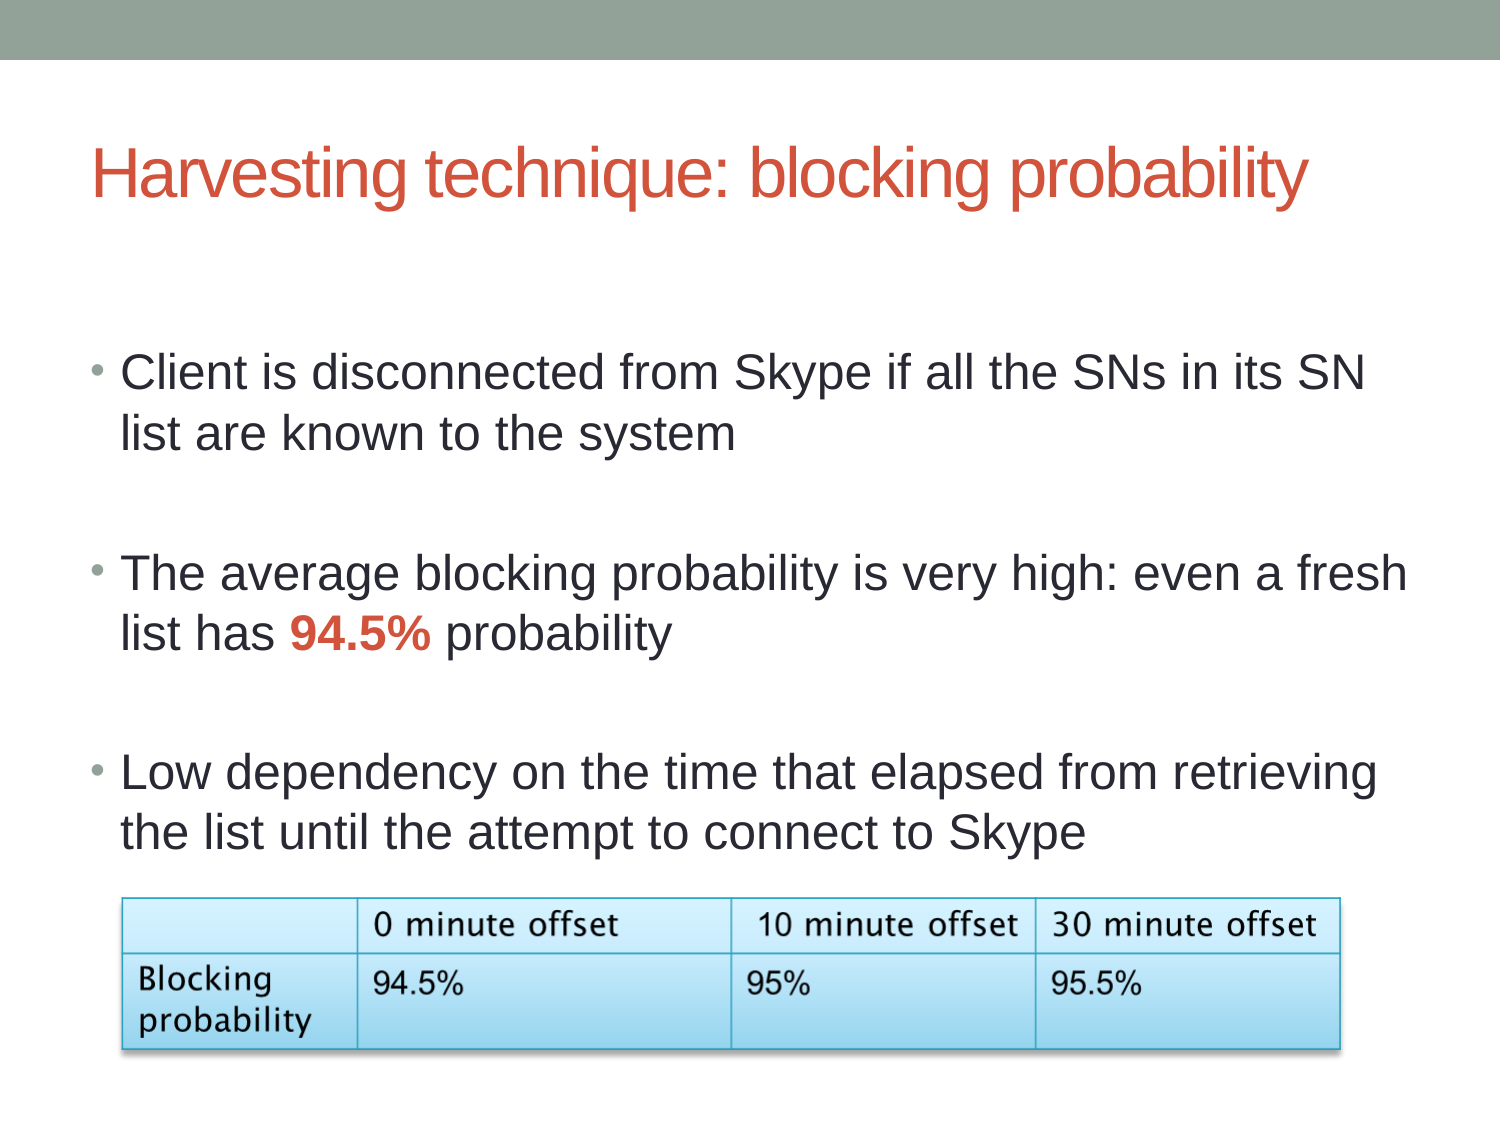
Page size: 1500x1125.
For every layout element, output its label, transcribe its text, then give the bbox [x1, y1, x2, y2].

picture [113, 892, 1349, 1064]
list Client is disconnected from Skype if all the SNs in its SN list are known to the system The average blocking probability is very high: even a fresh list has 94.5% probability Low dependency on the time that elapsed from retrieving the list until the attempt to connect to Skype [75, 262, 1447, 1063]
title Harvesting technique: blocking probability [75, 87, 1425, 250]
